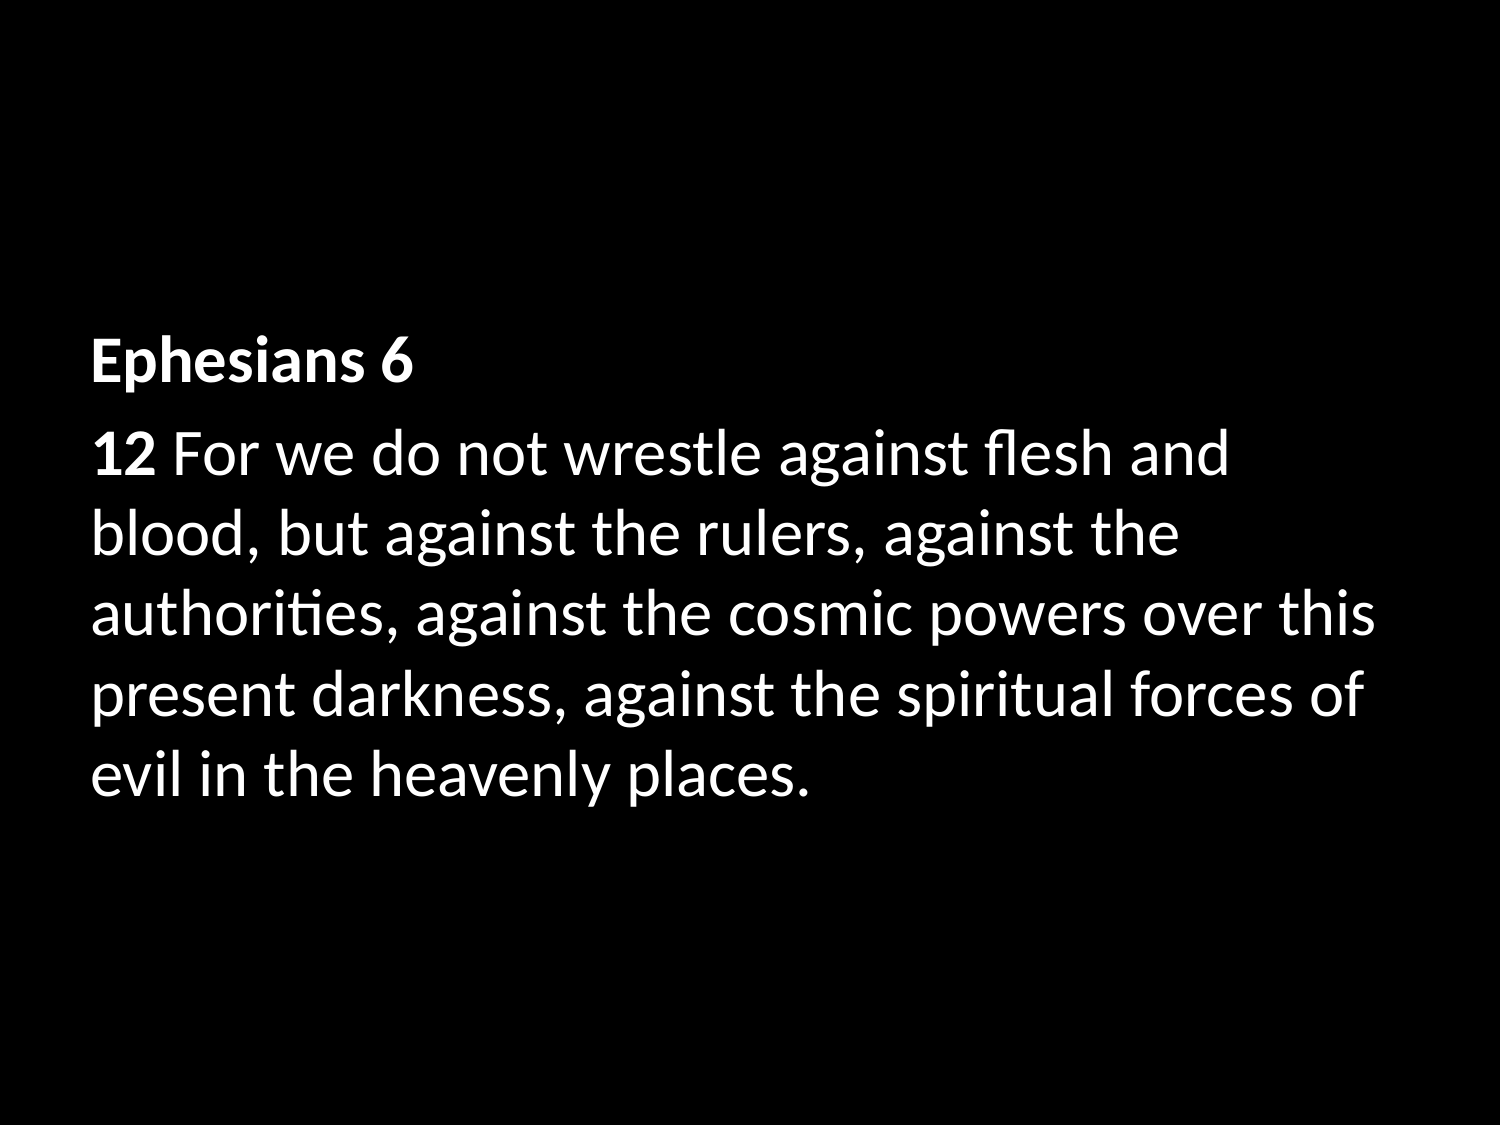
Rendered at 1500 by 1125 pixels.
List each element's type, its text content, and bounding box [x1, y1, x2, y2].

list Ephesians 6 12 For we do not wrestle against flesh and blood, but against the rulers, against the authorities, against the cosmic powers over this present darkness, against the spiritual forces of evil in the heavenly places. [75, 0, 1425, 1125]
